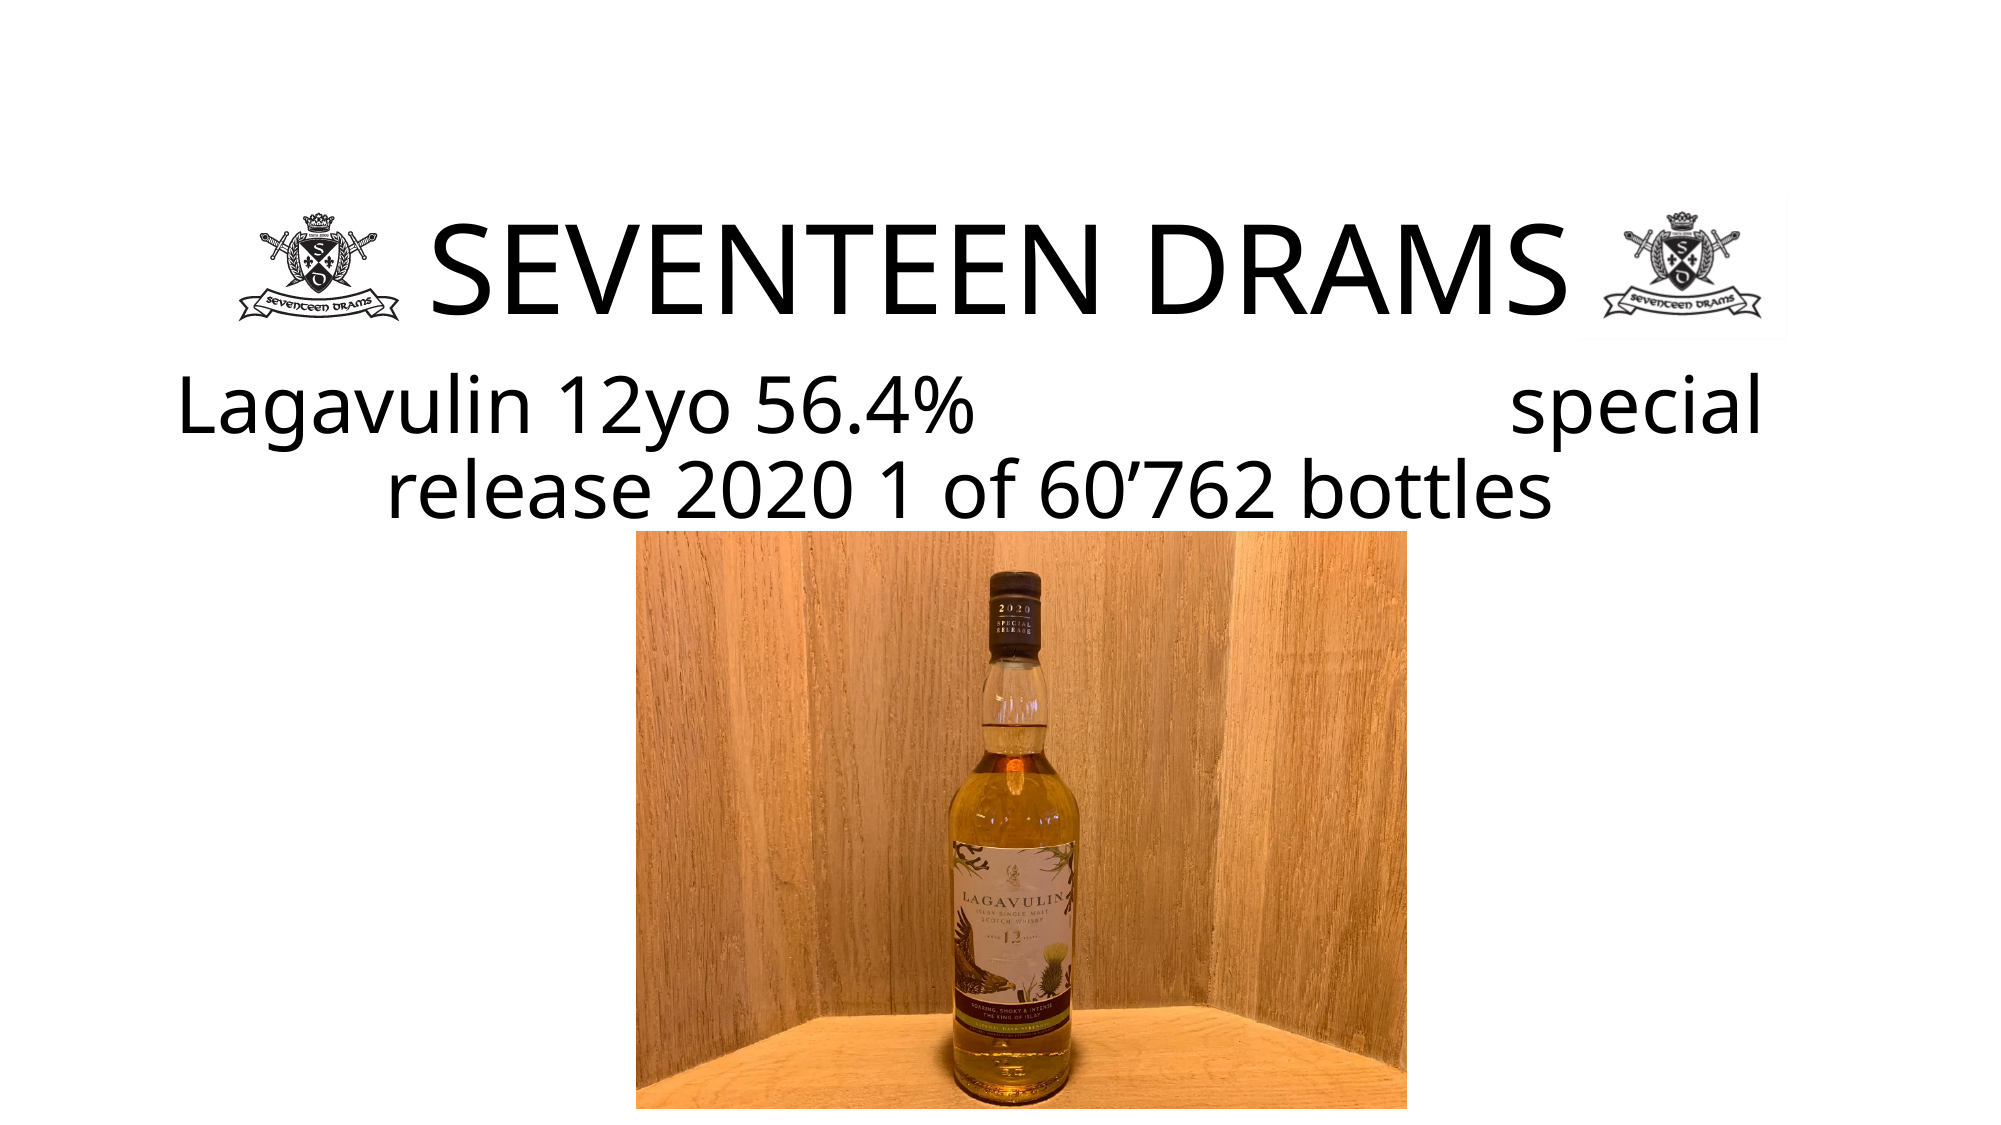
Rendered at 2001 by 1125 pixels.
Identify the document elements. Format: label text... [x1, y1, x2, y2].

picture [636, 531, 1407, 1109]
subtitle Lagavulin 12yo 56.4% special release 2020 1 of 60’762 bottles [106, 357, 1835, 630]
picture [1579, 192, 1789, 341]
picture [213, 192, 424, 341]
title SEVENTEEN DRAMS [249, 184, 1750, 350]
